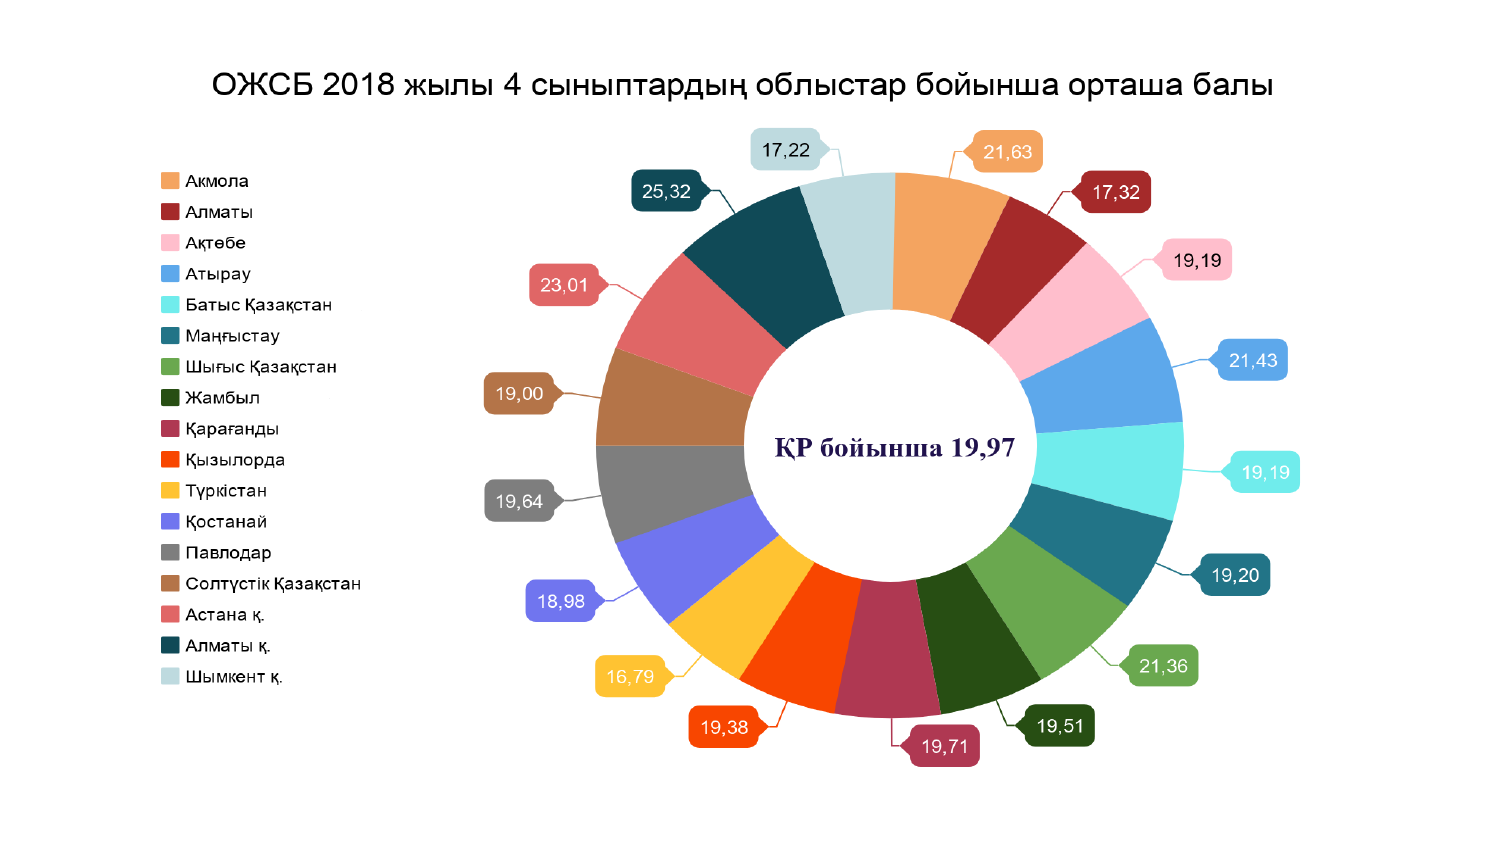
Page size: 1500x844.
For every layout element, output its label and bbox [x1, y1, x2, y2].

picture [135, 11, 1353, 844]
